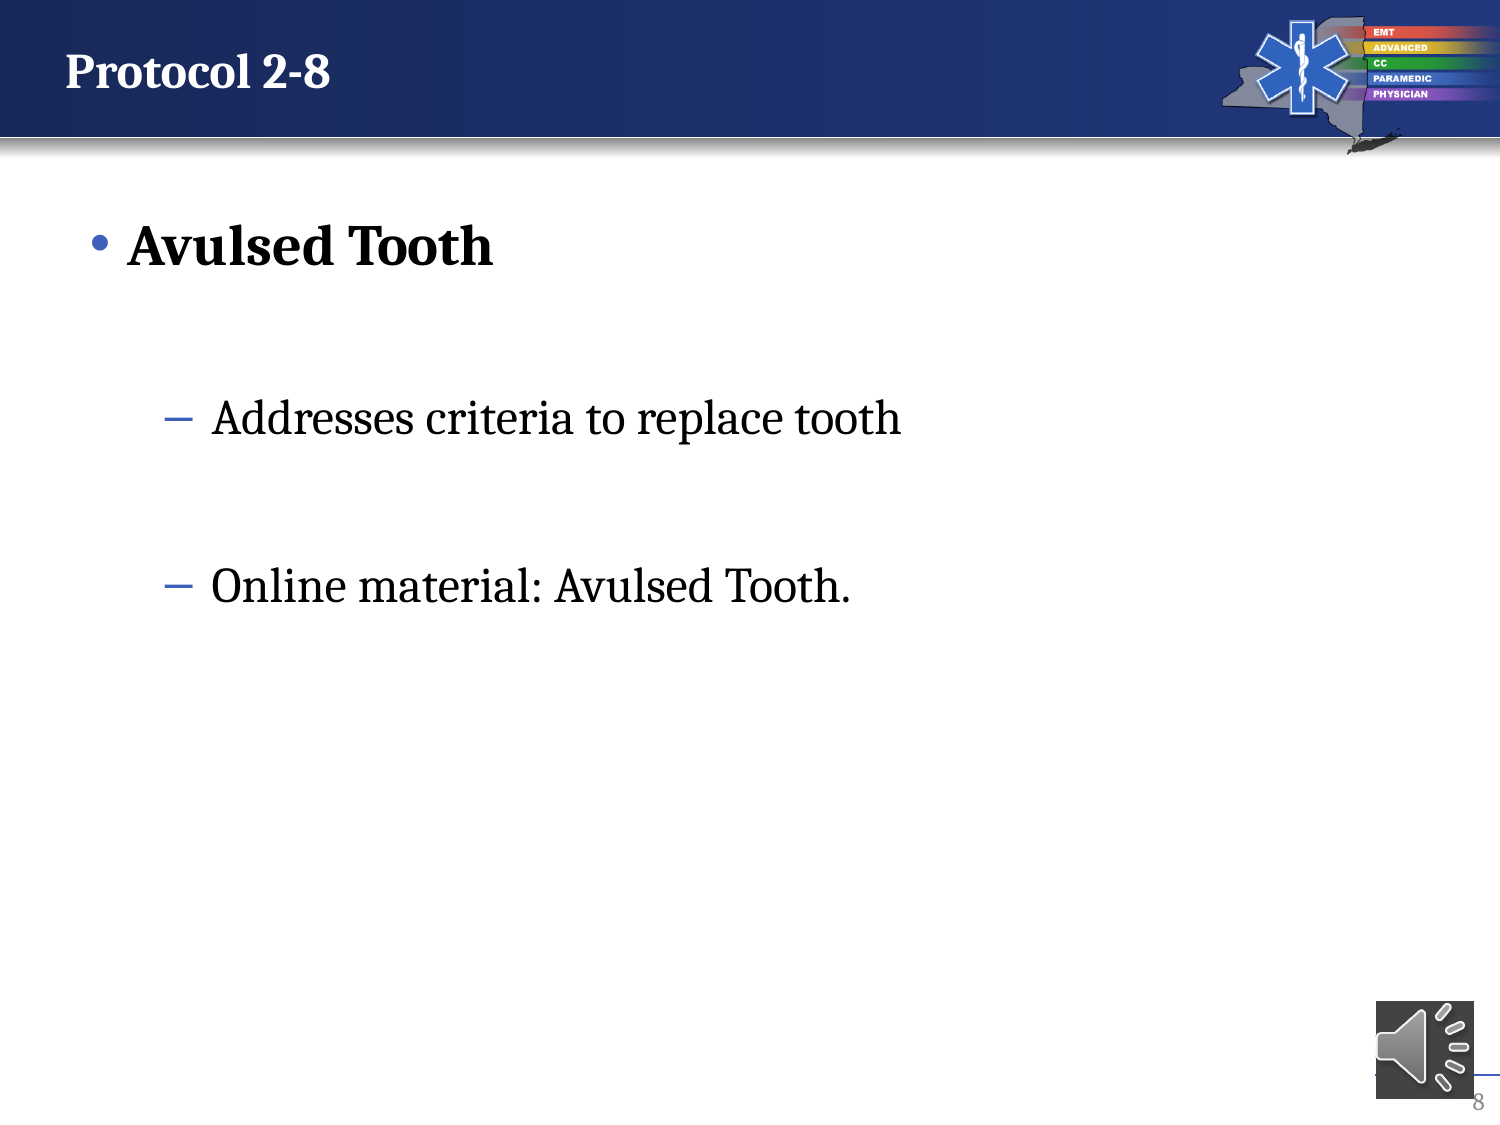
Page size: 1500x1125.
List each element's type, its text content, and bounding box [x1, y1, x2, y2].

slide_number 8 [1149, 1074, 1500, 1125]
picture [1216, 138, 1500, 159]
title Protocol 2-8 [50, 0, 1500, 138]
list Avulsed Tooth Addresses criteria to replace tooth Online material: Avulsed Tooth. [75, 200, 1425, 1075]
picture [1374, 999, 1476, 1101]
